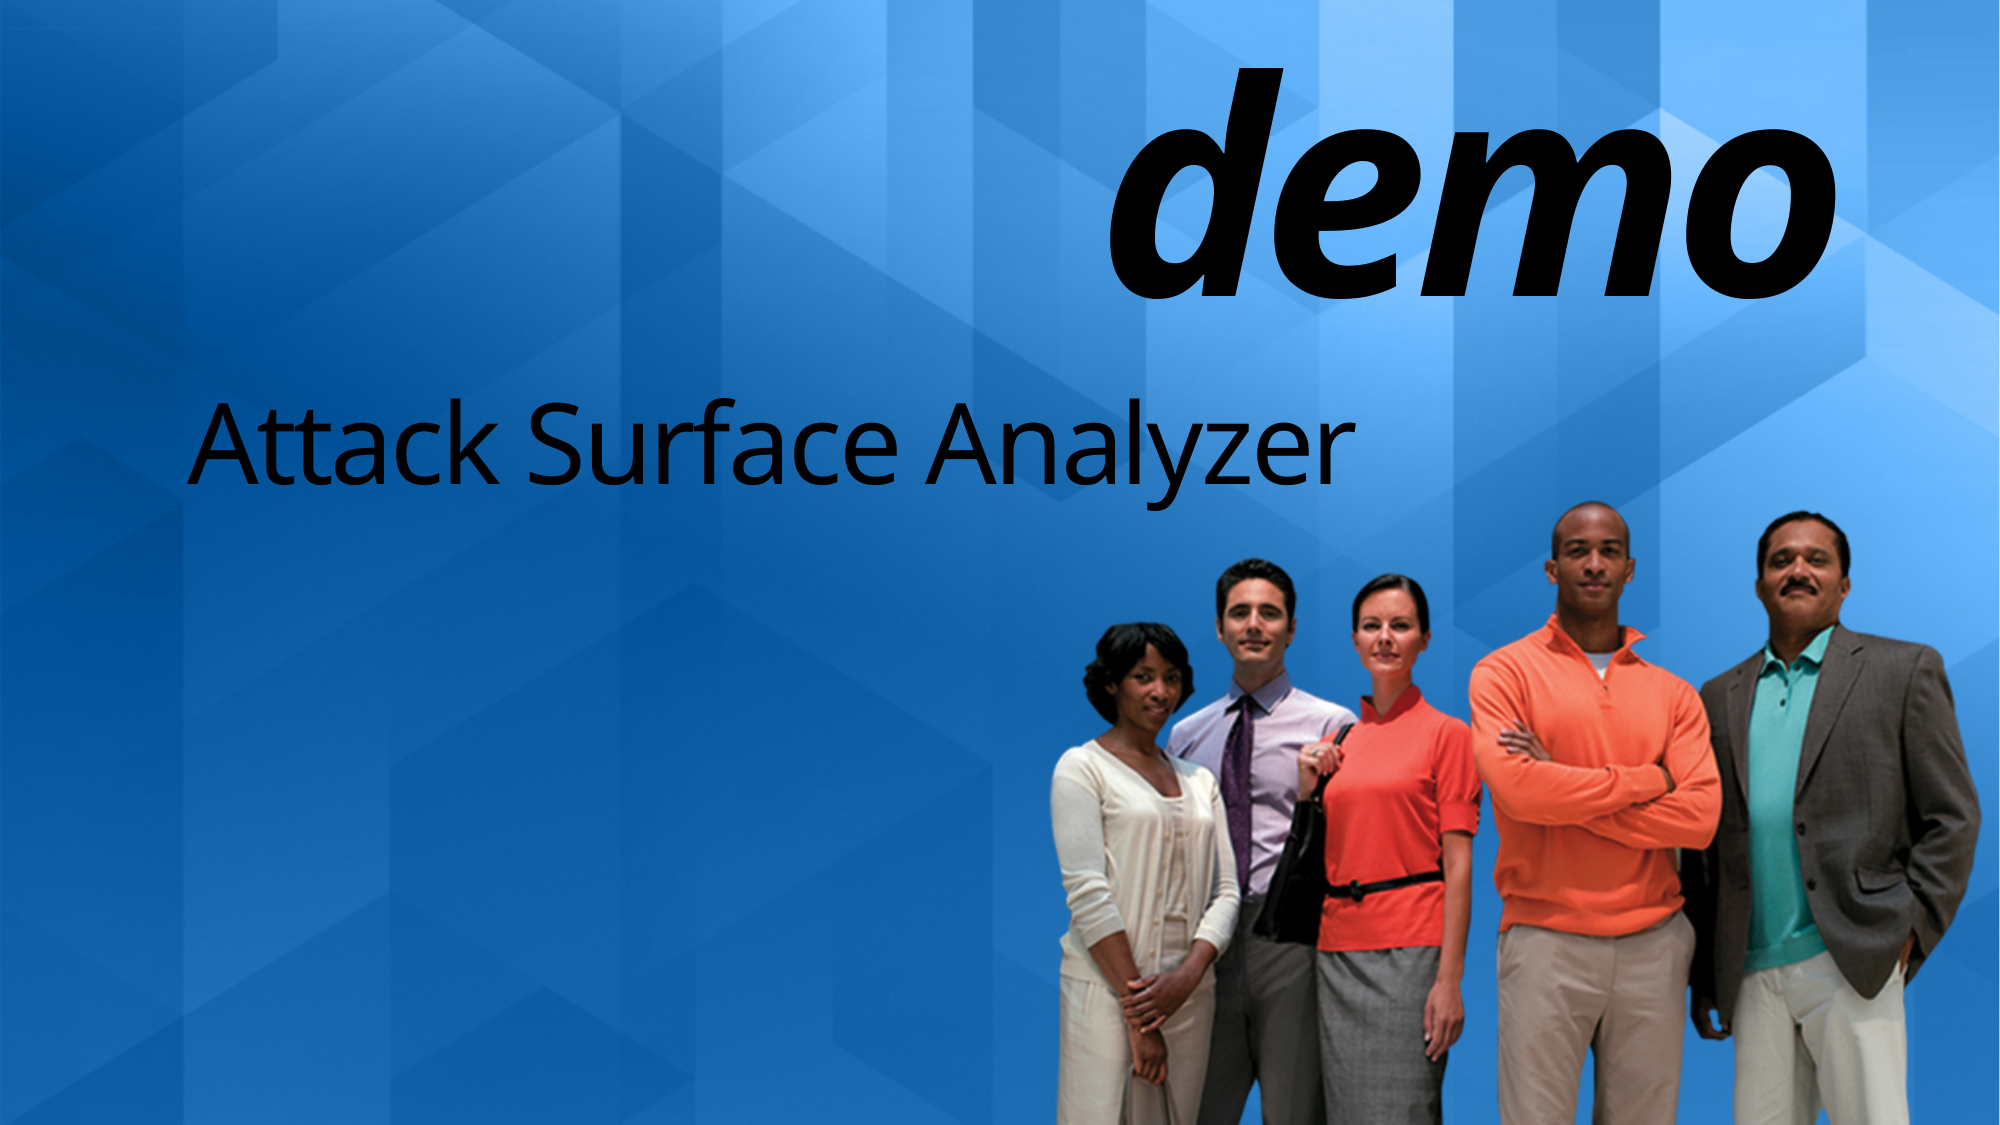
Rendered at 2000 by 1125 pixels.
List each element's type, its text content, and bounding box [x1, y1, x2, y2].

picture [0, 0, 2000, 1125]
list demo [85, 37, 1914, 264]
title Attack Surface Analyzer [187, 386, 1717, 637]
